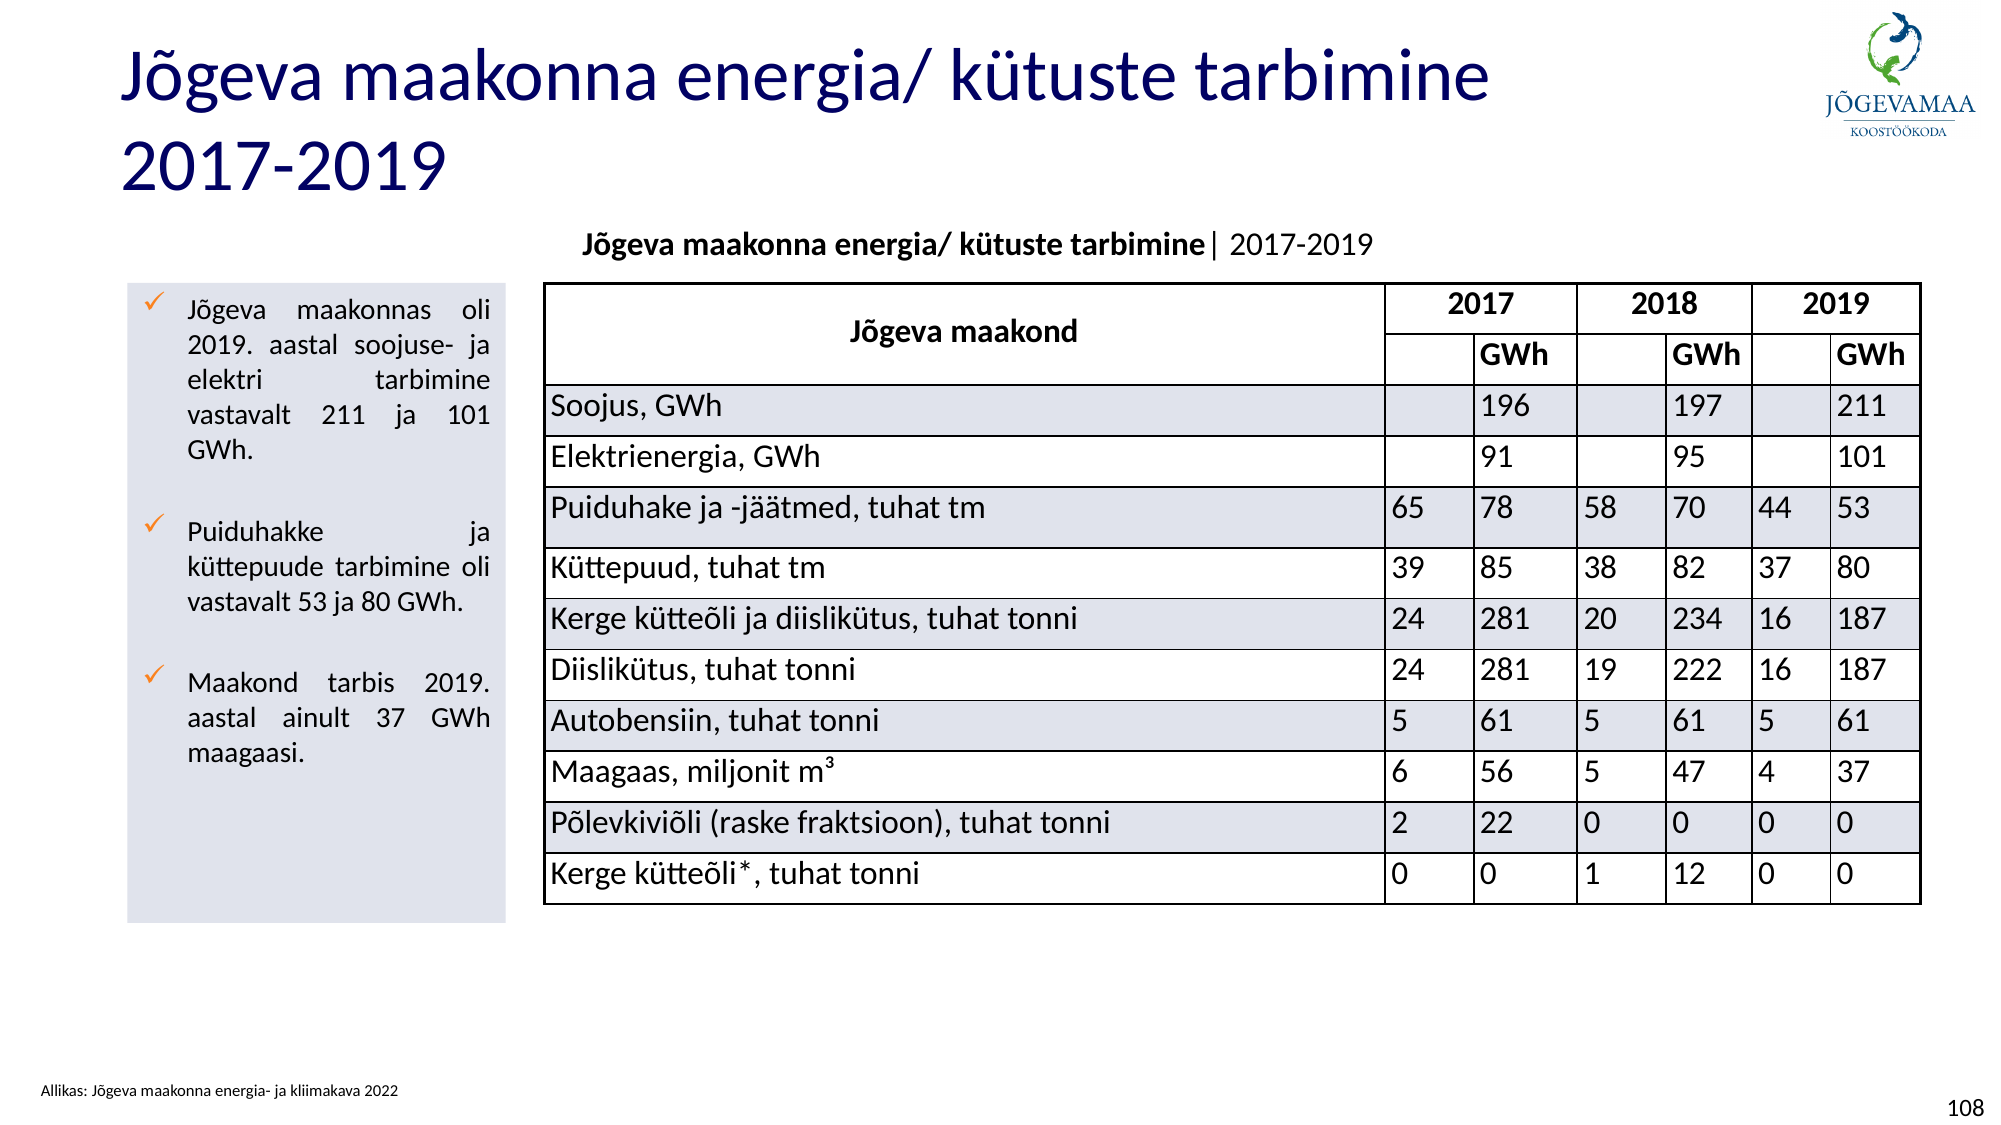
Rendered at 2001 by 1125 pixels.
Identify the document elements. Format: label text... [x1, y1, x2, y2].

table_cell 211 [1831, 386, 1919, 435]
table_cell 0 [1578, 803, 1665, 852]
table_cell 24 [1386, 599, 1473, 649]
table_cell Põlevkiviõli (raske fraktsioon), tuhat tonni [546, 803, 1384, 852]
table_cell 39 [1386, 549, 1473, 598]
table_cell 19 [1578, 650, 1665, 700]
table_cell Autobensiin, tuhat tonni [546, 701, 1384, 750]
table_cell 187 [1831, 650, 1919, 700]
table_header 2019 [1753, 285, 1919, 333]
table_cell 37 [1831, 752, 1919, 801]
table_cell [1386, 437, 1473, 486]
table_cell Elektrienergia, GWh [546, 437, 1384, 486]
table_cell 222 [1667, 650, 1751, 700]
table_cell [1753, 437, 1830, 486]
table_cell Soojus, GWh [546, 386, 1384, 435]
table_cell 56 [1475, 752, 1576, 801]
table_cell 85 [1475, 549, 1576, 598]
table_cell 80 [1831, 549, 1919, 598]
table_cell 5 [1386, 701, 1473, 750]
slide_number 108 [1756, 1087, 2000, 1125]
table_cell [1753, 386, 1830, 435]
table_cell 70 [1667, 488, 1751, 547]
table_cell 65 [1386, 488, 1473, 547]
table_cell 58 [1578, 488, 1665, 547]
table_cell 234 [1667, 599, 1751, 649]
table_cell [1578, 386, 1665, 435]
table_cell 38 [1578, 549, 1665, 598]
table_cell 4 [1753, 752, 1830, 801]
table_cell Puiduhake ja -jäätmed, tuhat tm [546, 488, 1384, 547]
table_cell 0 [1753, 854, 1830, 903]
table_cell 37 [1753, 549, 1830, 598]
table_cell GWh [1831, 335, 1919, 384]
table_cell 12 [1667, 854, 1751, 903]
table_cell Kerge kütteõli ja diislikütus, tuhat tonni [546, 599, 1384, 649]
table_cell 16 [1753, 650, 1830, 700]
table_cell [1386, 386, 1473, 435]
table_cell 6 [1386, 752, 1473, 801]
table_cell 61 [1831, 701, 1919, 750]
table_cell 22 [1475, 803, 1576, 852]
table_cell 281 [1475, 599, 1576, 649]
table_cell Küttepuud, tuhat tm [546, 549, 1384, 598]
table_cell 20 [1578, 599, 1665, 649]
table_cell 91 [1475, 437, 1576, 486]
table_cell 24 [1386, 650, 1473, 700]
table_cell 16 [1753, 599, 1830, 649]
table_cell 196 [1475, 386, 1576, 435]
table_cell [1578, 335, 1665, 384]
table_cell 187 [1831, 599, 1919, 649]
table_cell 2 [1386, 803, 1473, 852]
table_cell Maagaas, miljonit m³ [546, 752, 1384, 801]
table_cell GWh [1667, 335, 1751, 384]
table_header 2018 [1578, 285, 1751, 333]
table_cell GWh [1475, 335, 1576, 384]
table_cell 281 [1475, 650, 1576, 700]
text_box Allikas: Jõgeva maakonna energia- ja kliimakava 2022 [26, 1072, 506, 1107]
text_box Jõgeva maakonnas oli 2019. aastal soojuse- ja elektri tarbimine vastavalt 211 ja 101 GWh. Puiduhakke ja küttepuude tarbimine oli vastavalt 53 ja 80 GWh. Maakond tarbis 2019. aastal ainult 37 GWh maagaasi. [127, 282, 506, 923]
table_header Jõgeva maakond [546, 285, 1384, 384]
table_cell 197 [1667, 386, 1751, 435]
table_cell 0 [1831, 854, 1919, 903]
table_cell 0 [1475, 854, 1576, 903]
table_header 2017 [1386, 285, 1576, 333]
table_cell [1386, 335, 1473, 384]
table_cell 53 [1831, 488, 1919, 547]
title Jõgeva maakonna energia/ kütuste tarbimine 2017-2019 [105, 21, 1662, 210]
table_cell Diislikütus, tuhat tonni [546, 650, 1384, 700]
table_cell 0 [1753, 803, 1830, 852]
table_cell 44 [1753, 488, 1830, 547]
table_cell 5 [1753, 701, 1830, 750]
table_cell 101 [1831, 437, 1919, 486]
table_cell 82 [1667, 549, 1751, 598]
table_cell Kerge kütteõli*, tuhat tonni [546, 854, 1384, 903]
table_cell 0 [1831, 803, 1919, 852]
table_cell [1753, 335, 1830, 384]
table_cell 78 [1475, 488, 1576, 547]
table_cell 1 [1578, 854, 1665, 903]
table_cell 61 [1667, 701, 1751, 750]
text_box Jõgeva maakonna energia/ kütuste tarbimine| 2017-2019 [567, 215, 1835, 270]
table_cell 0 [1667, 803, 1751, 852]
table_cell 0 [1386, 854, 1473, 903]
table_cell 5 [1578, 701, 1665, 750]
table_cell 5 [1578, 752, 1665, 801]
table_cell 47 [1667, 752, 1751, 801]
picture [1481, 0, 2000, 330]
table_cell 61 [1475, 701, 1576, 750]
table_cell [1578, 437, 1665, 486]
table_cell 95 [1667, 437, 1751, 486]
